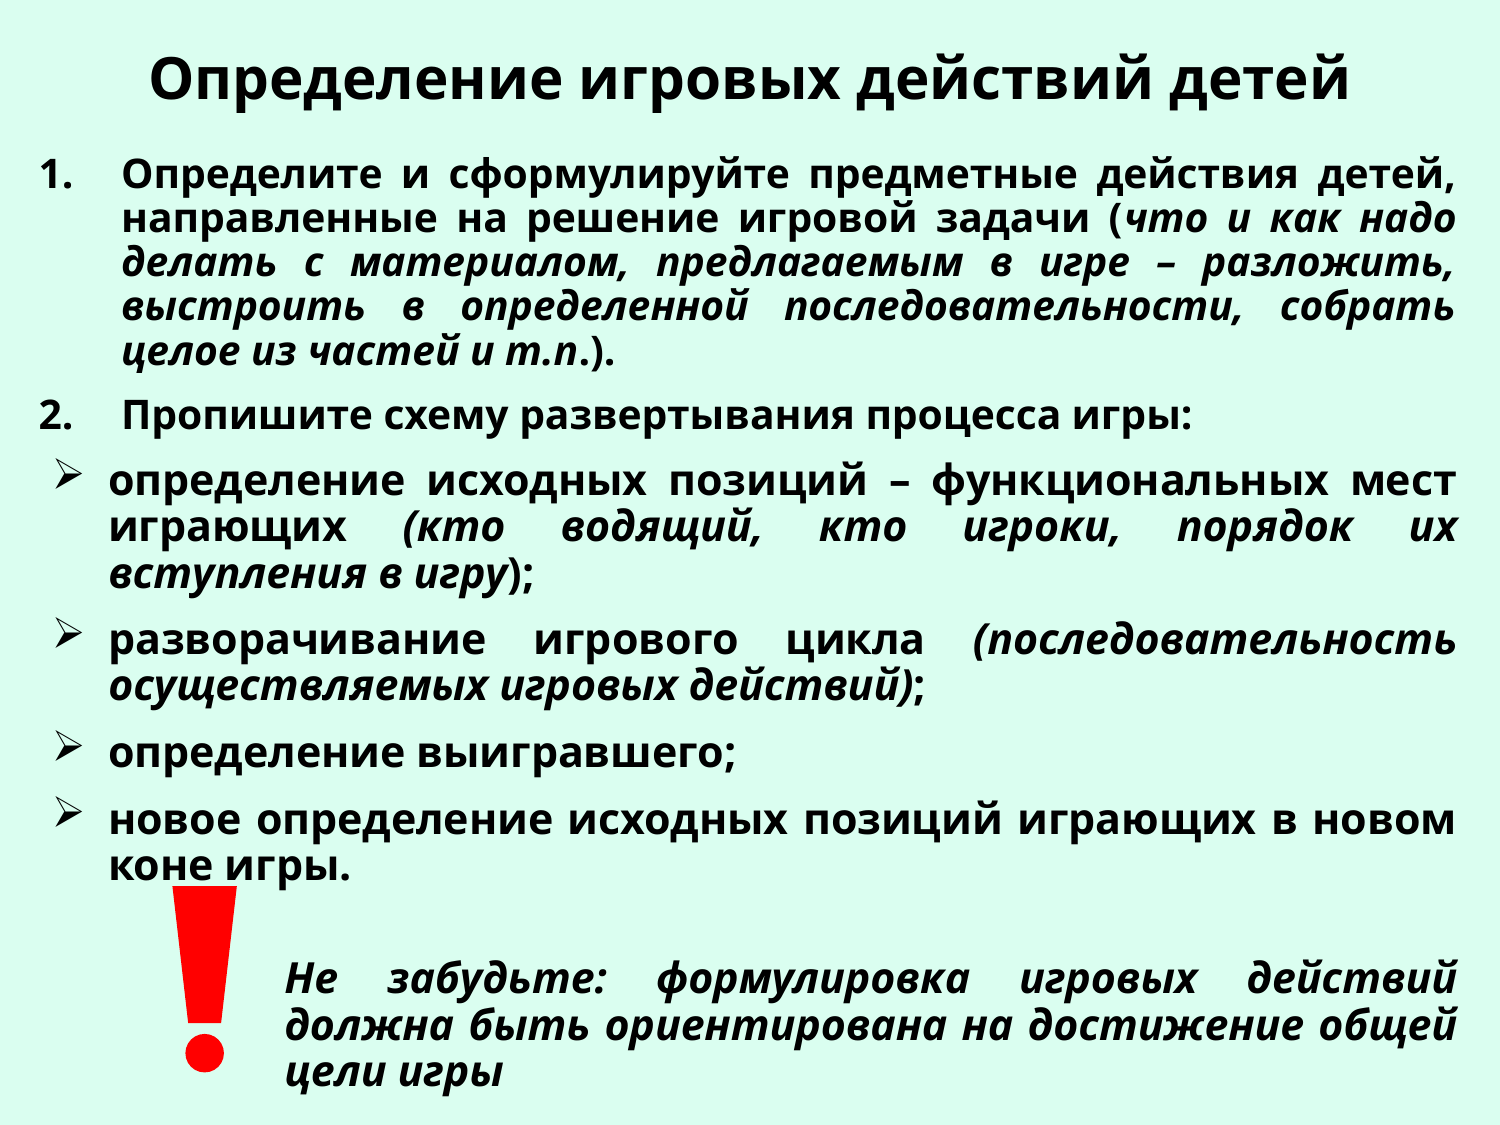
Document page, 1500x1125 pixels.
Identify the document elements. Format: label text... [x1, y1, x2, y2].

text_box [185, 1033, 224, 1073]
list Определите и сформулируйте предметные действия детей, направленные на решение игровой задачи (что и как надо делать с материалом, предлагаемым в игре – разложить, выстроить в определенной последовательности, собрать целое из частей и т.п.). Пропишите схему развертывания процесса игры: определение исходных позиций – функциональных мест играющих (кто водящий, кто игроки, порядок их вступления в игру); разворачивание игрового цикла (последовательность осуществляемых игровых действий); определение выигравшего; новое определение исходных позиций играющих в новом коне игры. Не забудьте: формулировка игровых действий должна быть ориентирована на достижение общей цели игры [23, 145, 1473, 1110]
title Определение игровых действий детей [103, 21, 1397, 140]
text_box [172, 886, 237, 1024]
